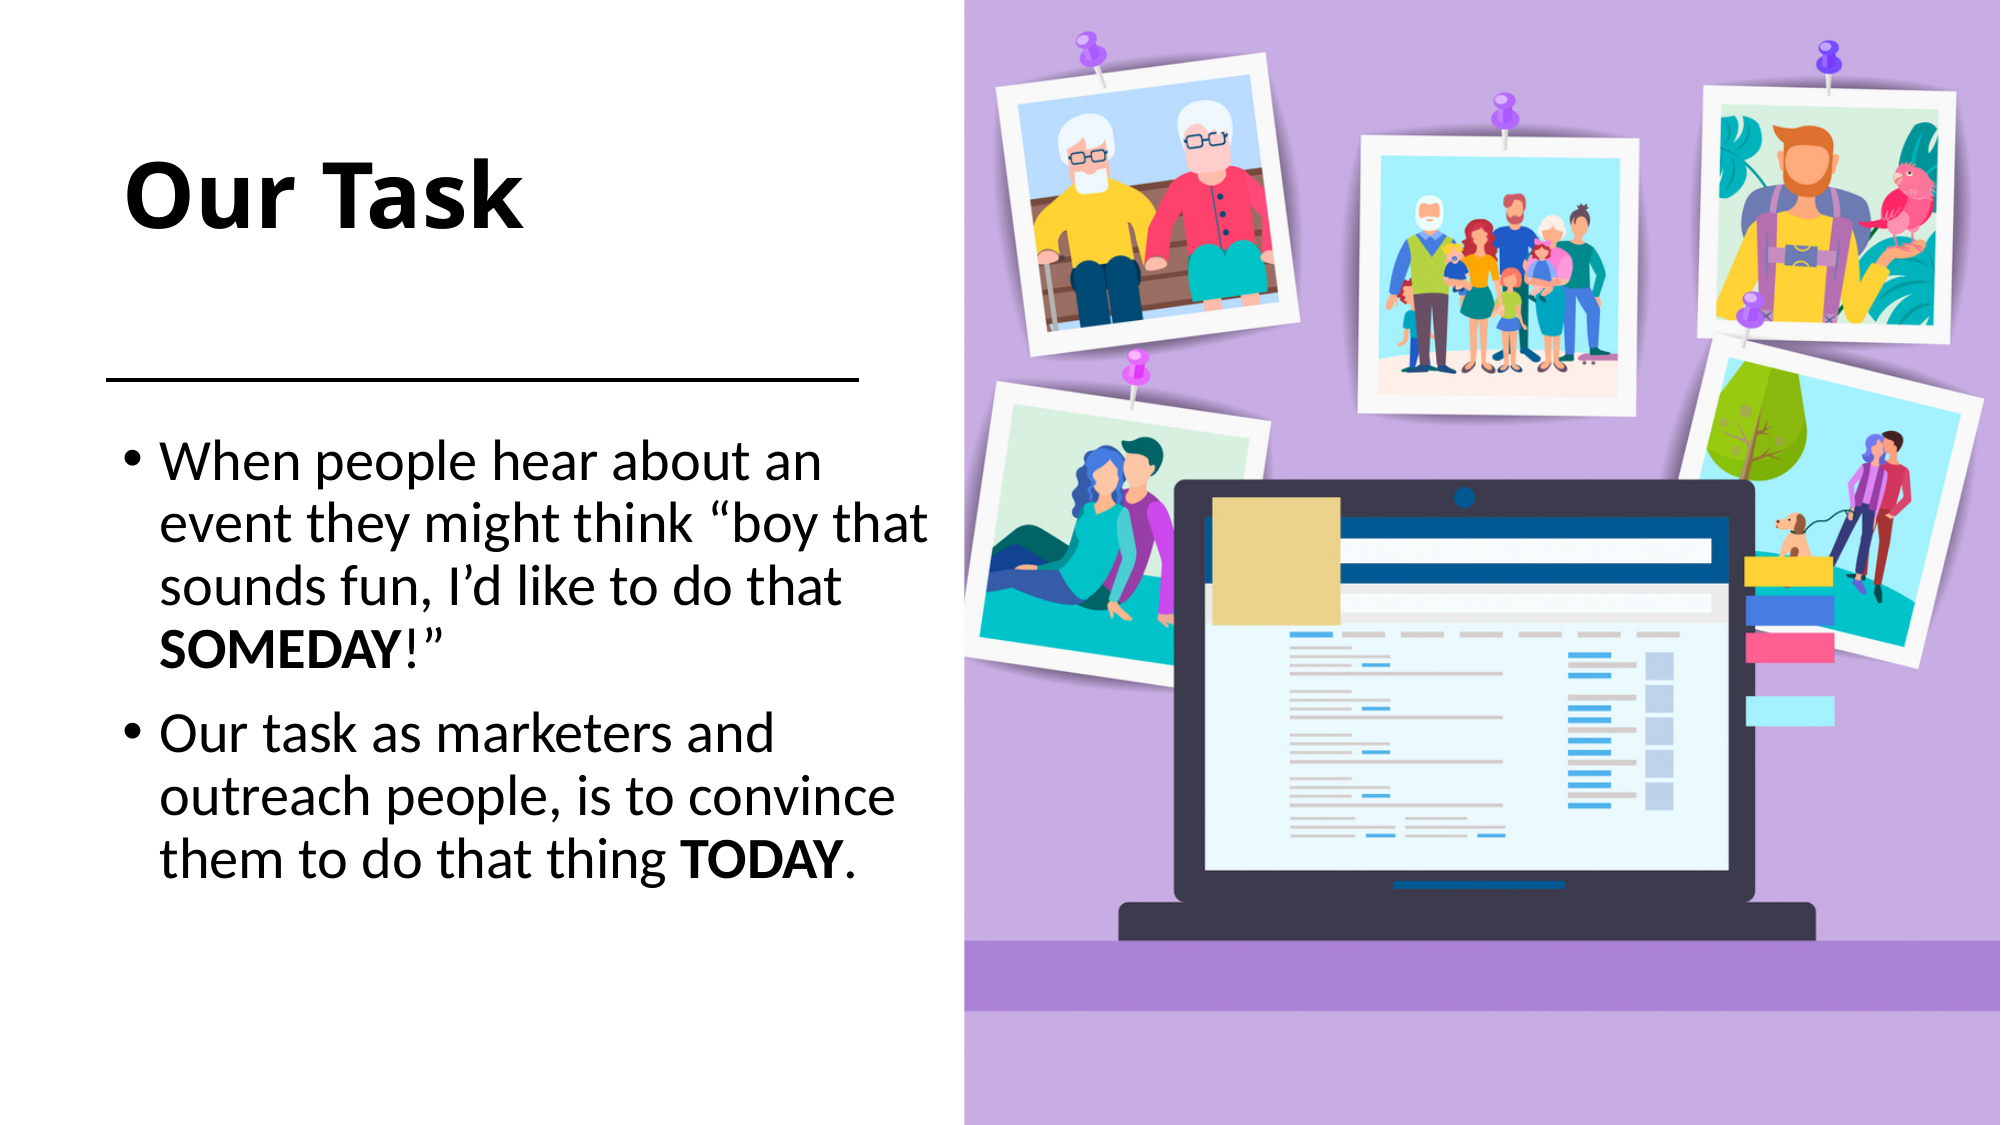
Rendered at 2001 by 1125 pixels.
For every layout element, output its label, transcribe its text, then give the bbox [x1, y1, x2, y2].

list When people hear about an event they might think “boy that sounds fun, I’d like to do that SOMEDAY!” Our task as marketers and outreach people, is to convince them to do that thing TODAY. [107, 422, 948, 991]
title Our Task [107, 59, 948, 338]
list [964, 0, 2000, 1125]
text_box [137, 59, 964, 278]
